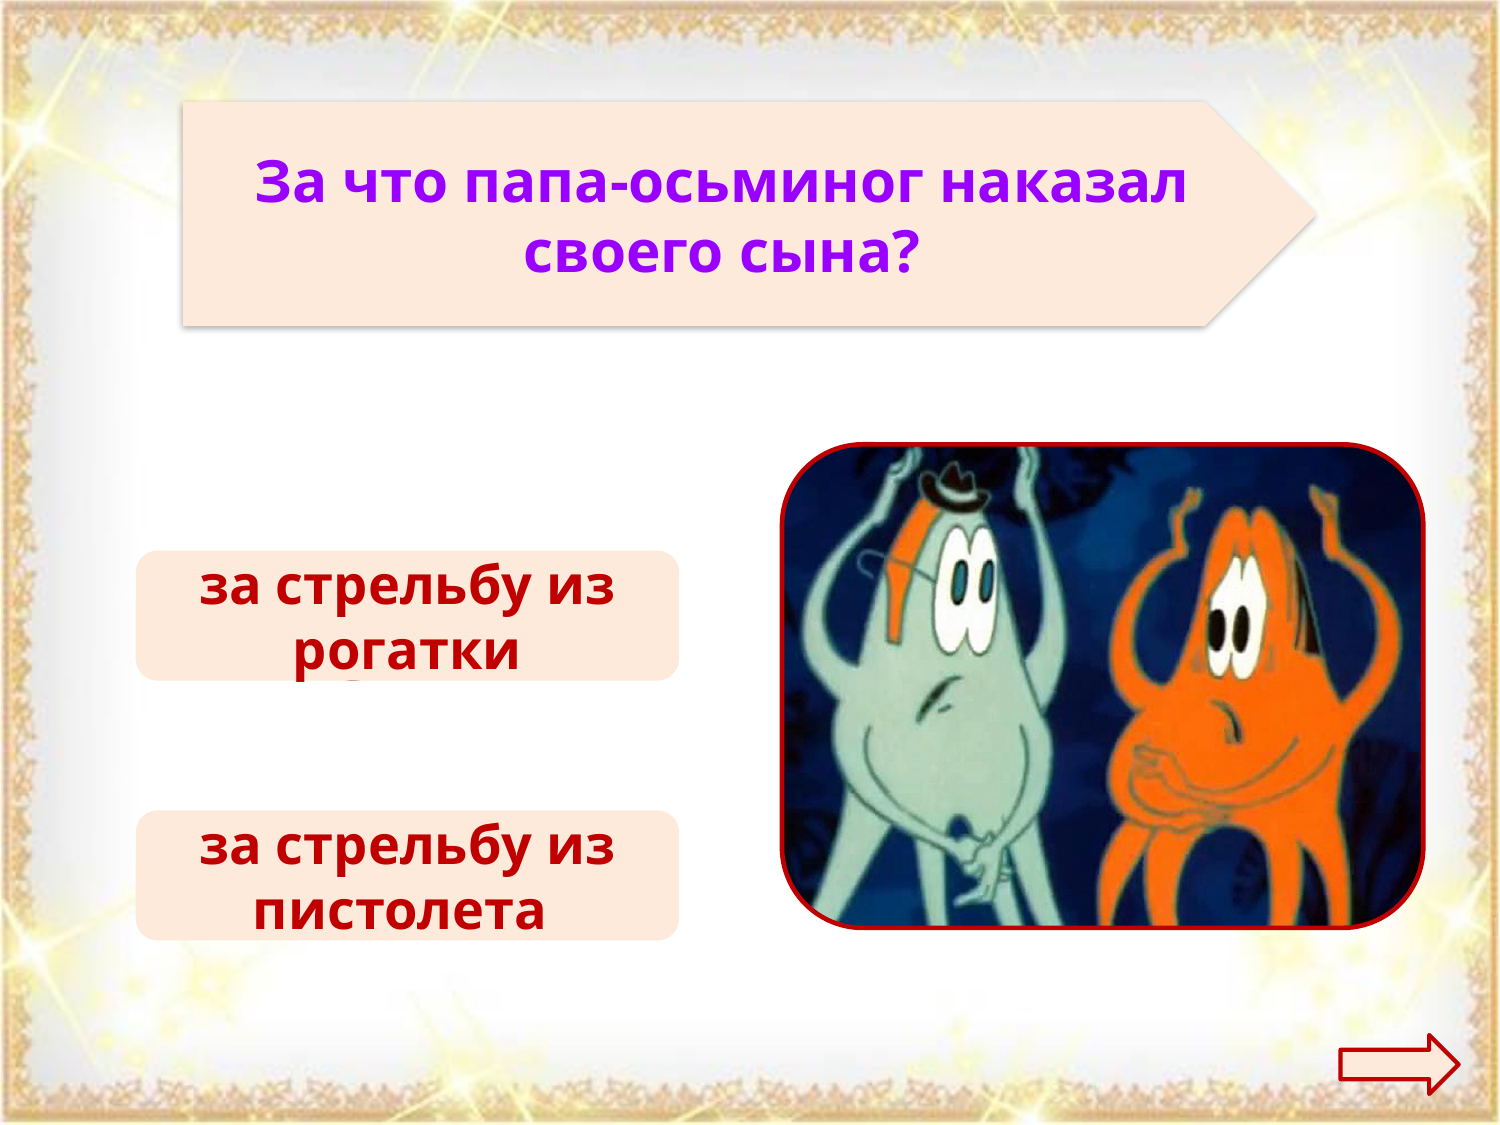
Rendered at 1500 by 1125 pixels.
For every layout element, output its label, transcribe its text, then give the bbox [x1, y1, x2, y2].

text_box За что папа-осьминог наказал своего сына? [182, 101, 1317, 327]
text_box за стрельбу из рогатки [133, 548, 682, 683]
text_box [1338, 1033, 1461, 1096]
text_box за стрельбу из пистолета [133, 808, 682, 943]
picture [0, 0, 1500, 1125]
